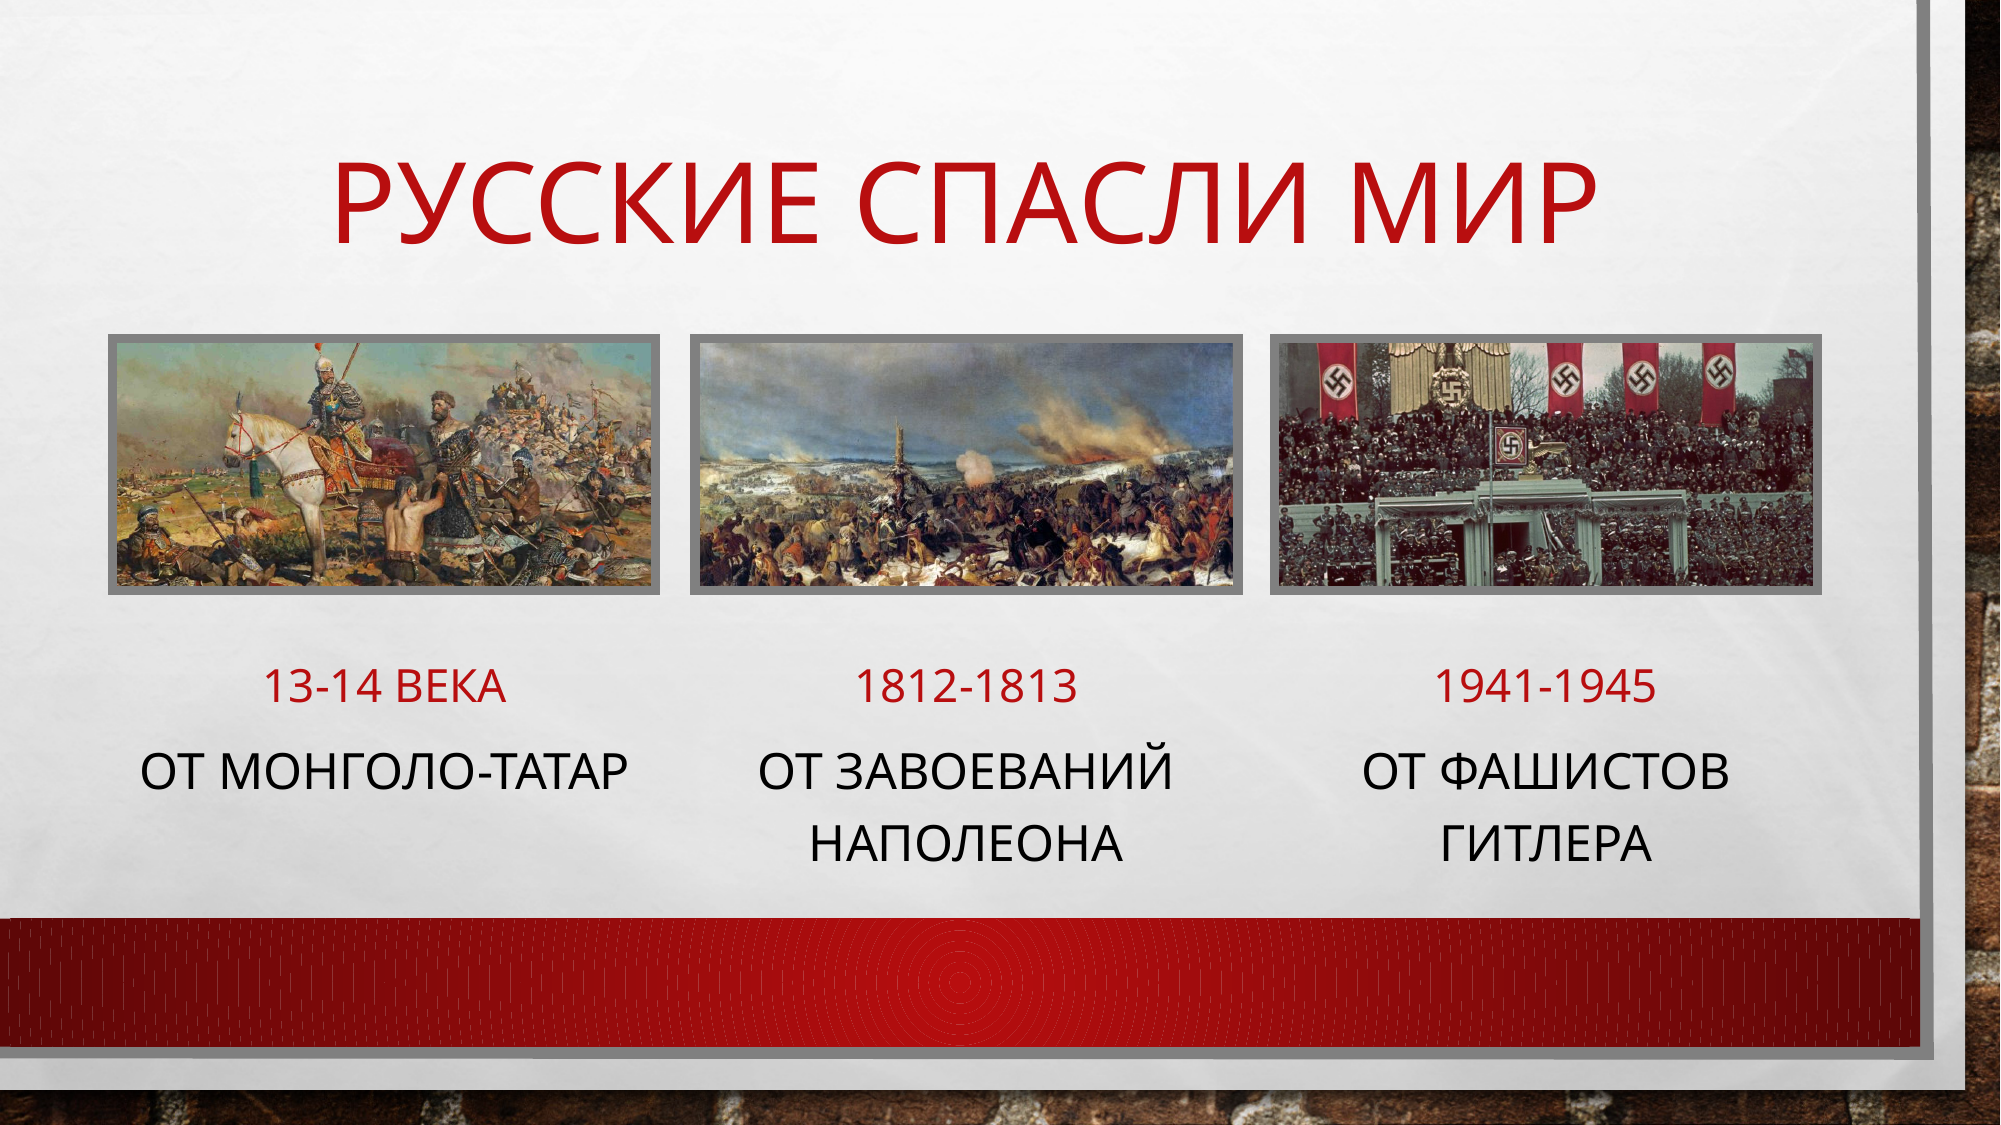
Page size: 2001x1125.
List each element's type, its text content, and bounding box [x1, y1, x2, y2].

list от завоеваний Наполеона [694, 720, 1238, 882]
picture [0, 0, 2000, 1125]
list От фашистов Гитлера [1274, 720, 1818, 882]
picture [1274, 338, 1818, 591]
picture [694, 338, 1239, 591]
list 1812-1813 [695, 625, 1239, 721]
list 13-14 века [113, 625, 657, 720]
title Русские спасли мир [112, 112, 1818, 302]
picture [112, 338, 656, 591]
list От монголо-татар [113, 720, 657, 882]
list 1941-1945 [1274, 625, 1818, 720]
